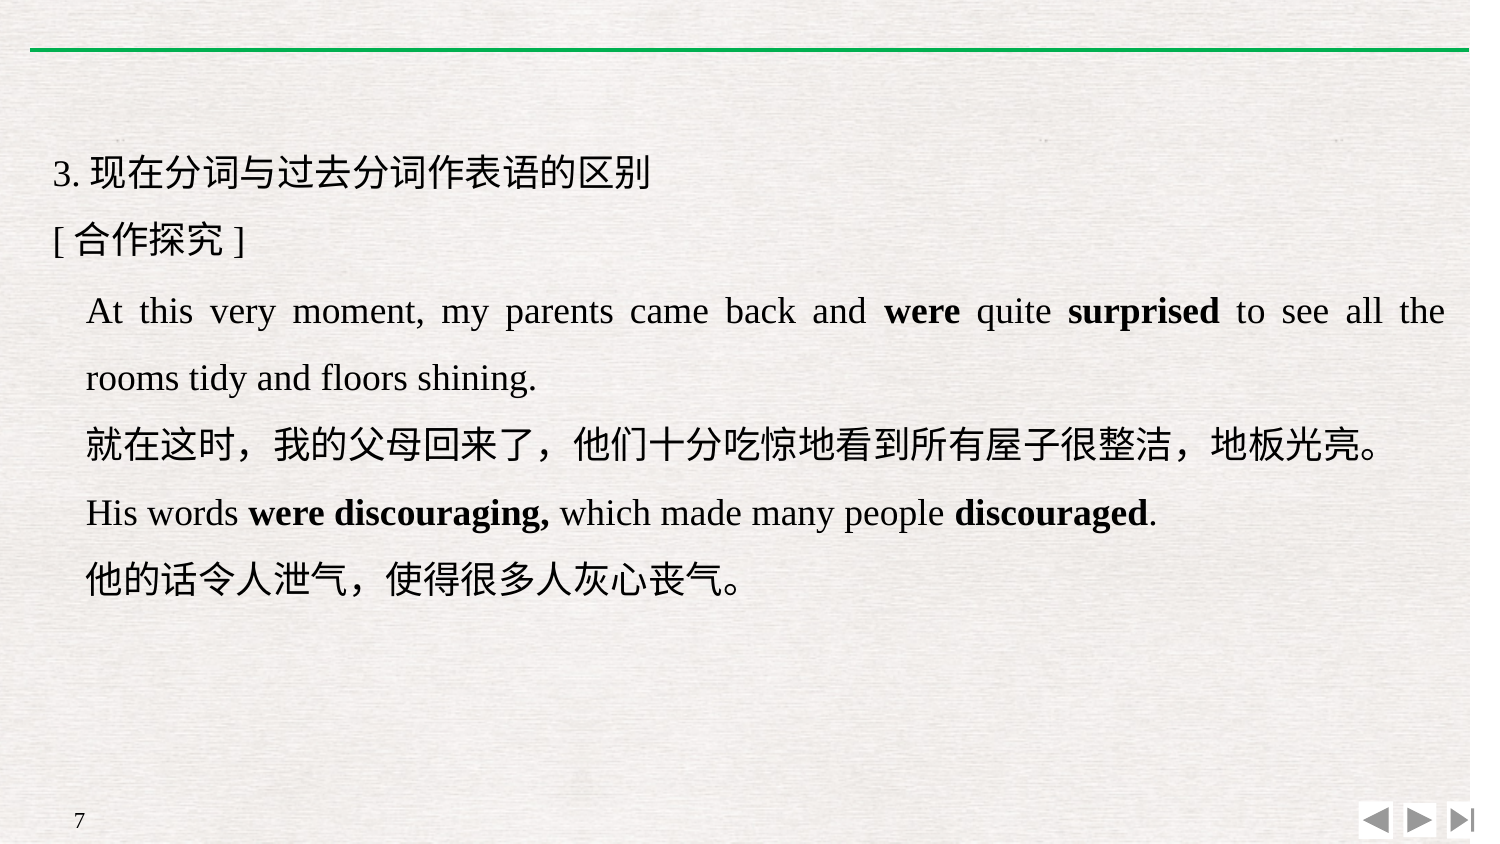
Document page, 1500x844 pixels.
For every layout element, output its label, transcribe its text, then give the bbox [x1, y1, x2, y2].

picture [0, 0, 1470, 844]
text_box 3.现在分词与过去分词作表语的区别 [合作探究] [41, 120, 1424, 267]
text_box At this very moment, my parents came back and were quite surprised to see all the rooms tidy and floors shining. 就在这时，我的父母回来了，他们十分吃惊地看到所有屋子很整洁，地板光亮。 His words were discouraging, which made many people discouraged. 他的话令人泄气，使得很多人灰心丧气。 [74, 257, 1458, 607]
